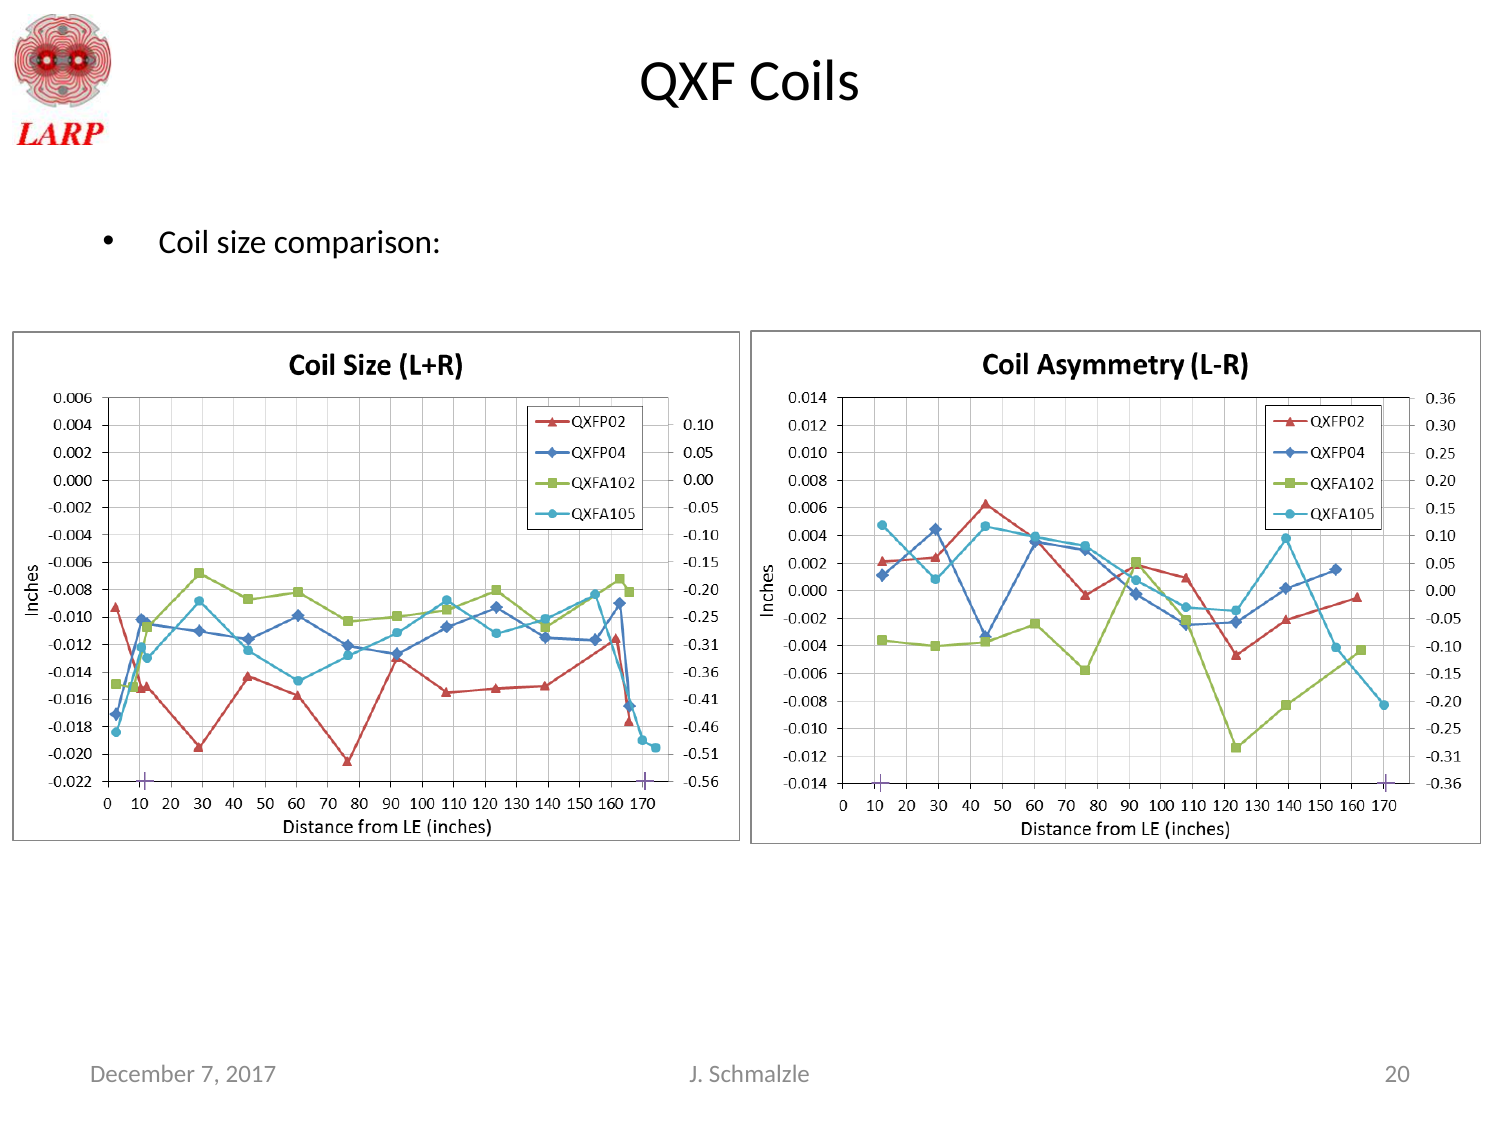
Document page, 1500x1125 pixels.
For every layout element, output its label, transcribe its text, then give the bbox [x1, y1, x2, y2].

text_box Coil size comparison: [87, 212, 875, 288]
footer J. Schmalzle [512, 1042, 988, 1103]
picture [12, 14, 112, 145]
slide_number 20 [1074, 1042, 1425, 1103]
picture [749, 330, 1481, 844]
picture [12, 331, 740, 842]
title QXF Coils [75, 24, 1426, 130]
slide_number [75, 1042, 425, 1103]
